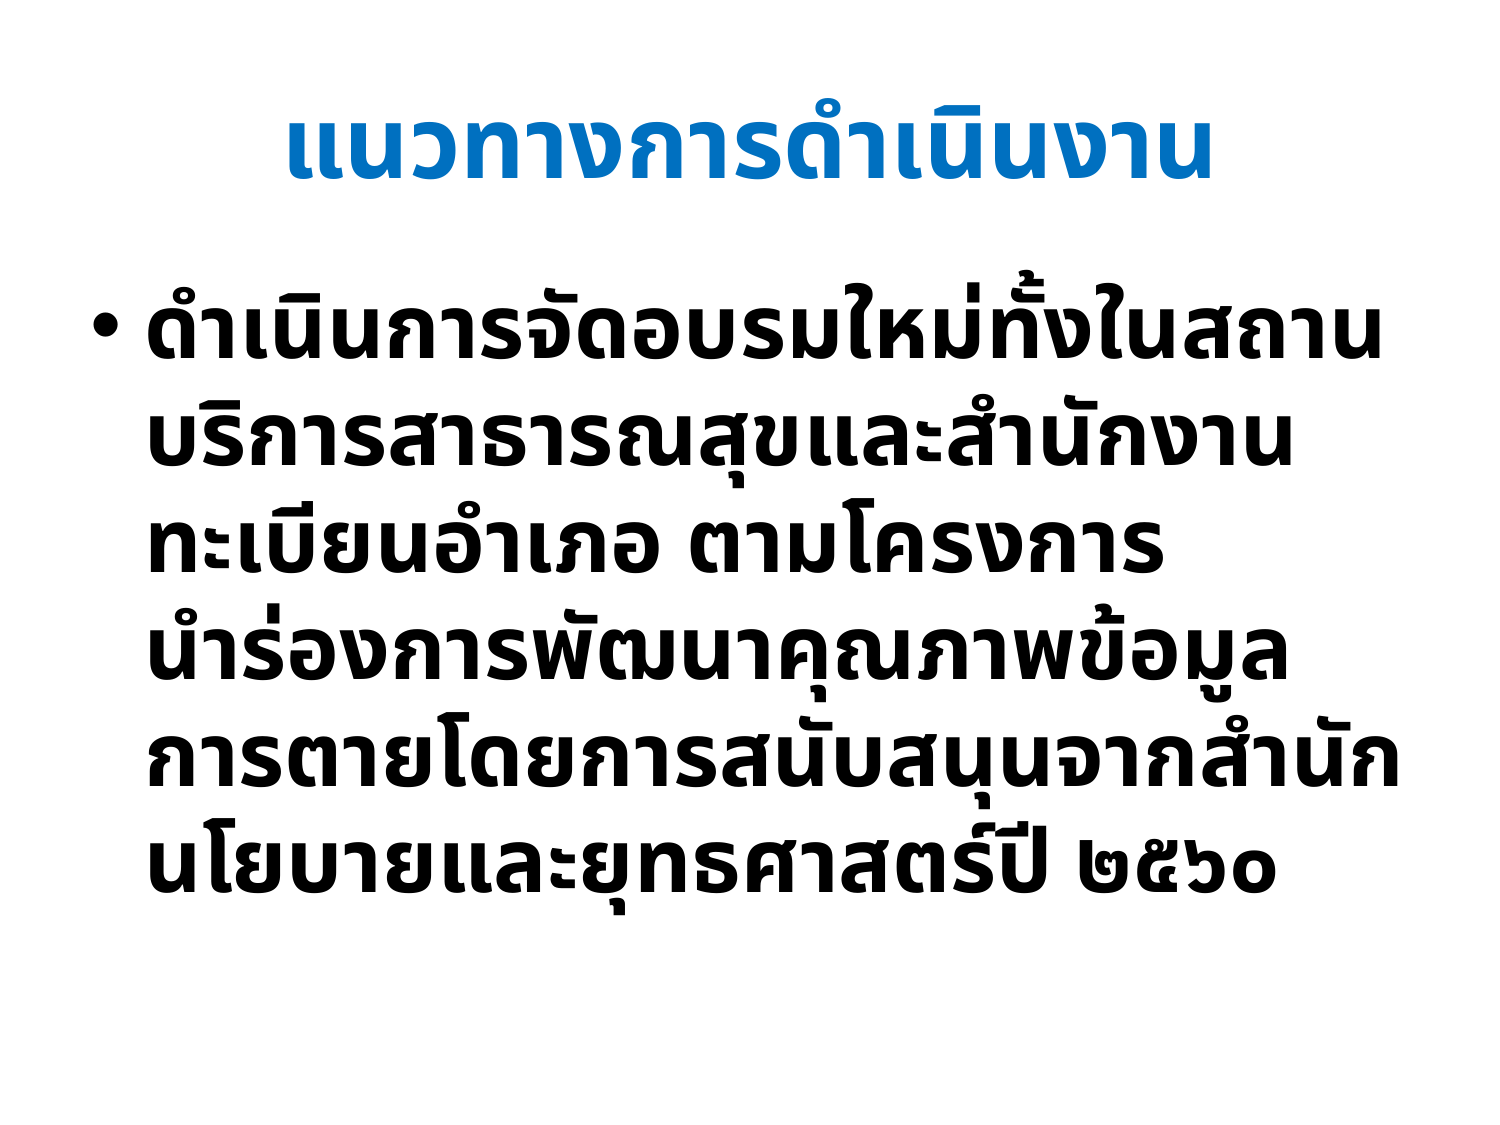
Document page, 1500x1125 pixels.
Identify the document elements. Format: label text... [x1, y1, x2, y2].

list ดำเนินการจัดอบรมใหม่ทั้งในสถานบริการสาธารณสุขและสำนักงานทะเบียนอำเภอ ตามโครงการนำร่องการพัฒนาคุณภาพข้อมูลการตายโดยการสนับสนุนจากสำนักนโยบายและยุทธศาสตร์ปี ๒๕๖๐ [75, 262, 1425, 1005]
title แนวทางการดำเนินงาน [75, 45, 1425, 233]
